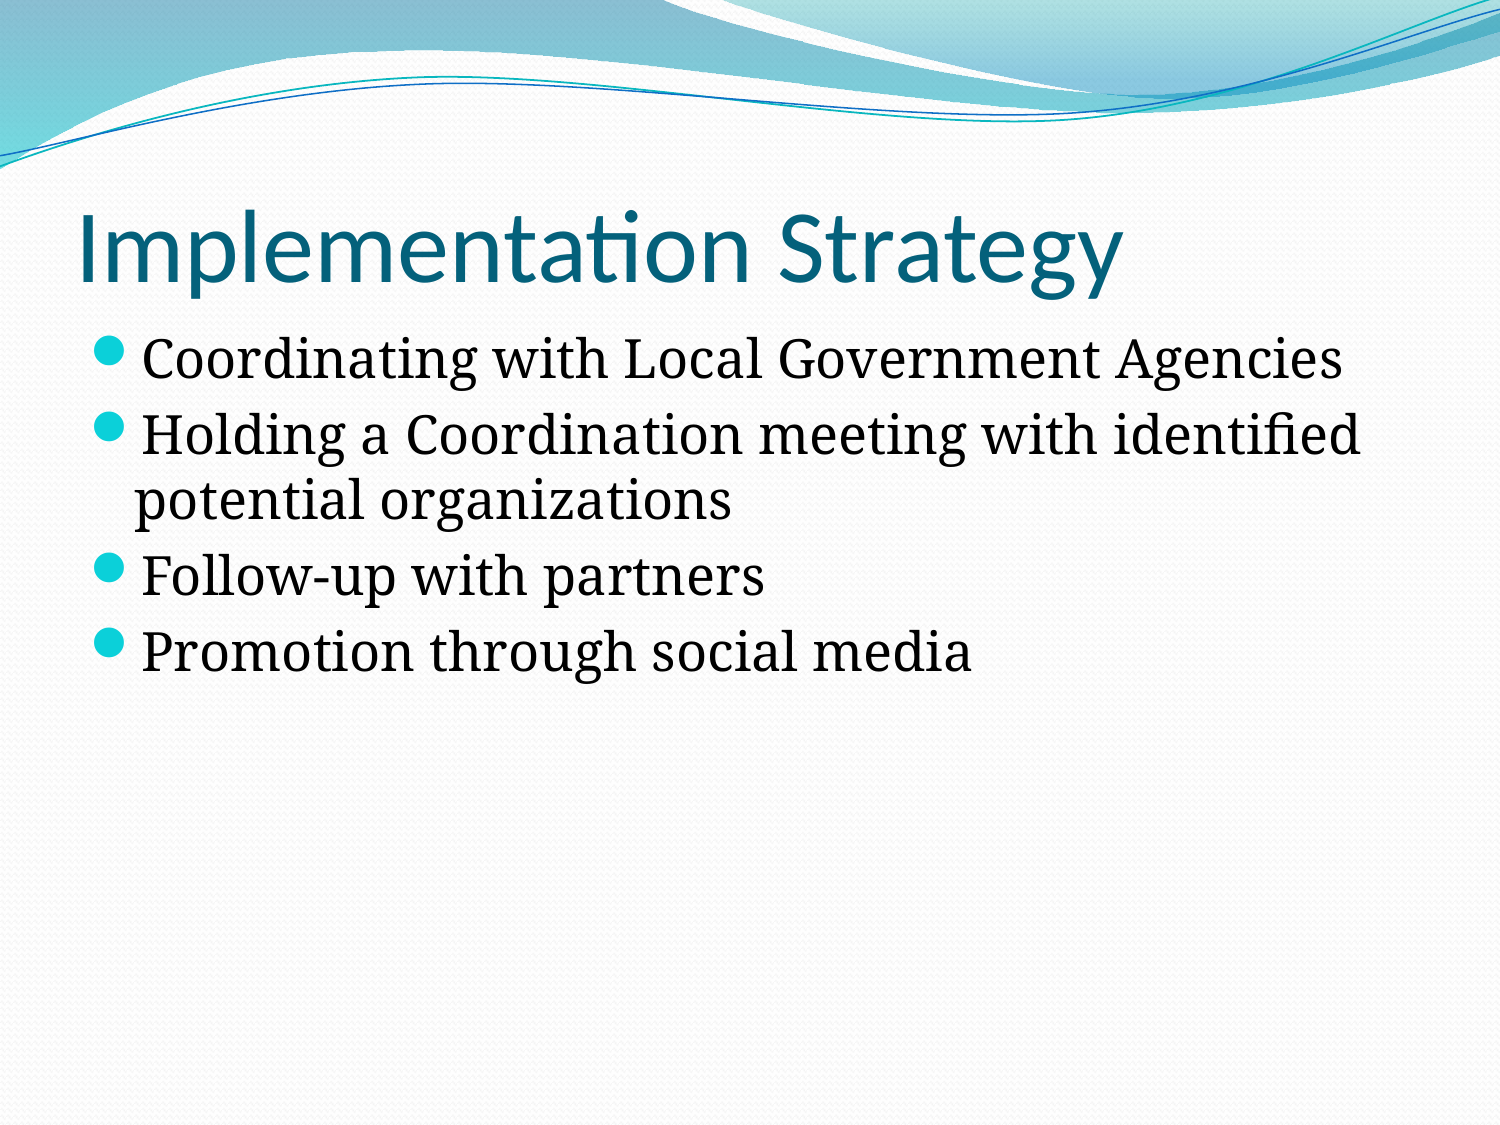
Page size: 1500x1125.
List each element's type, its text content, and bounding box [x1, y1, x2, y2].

title Implementation Strategy [75, 115, 1425, 303]
list Coordinating with Local Government Agencies Holding a Coordination meeting with identified potential organizations Follow-up with partners Promotion through social media [75, 317, 1425, 1038]
